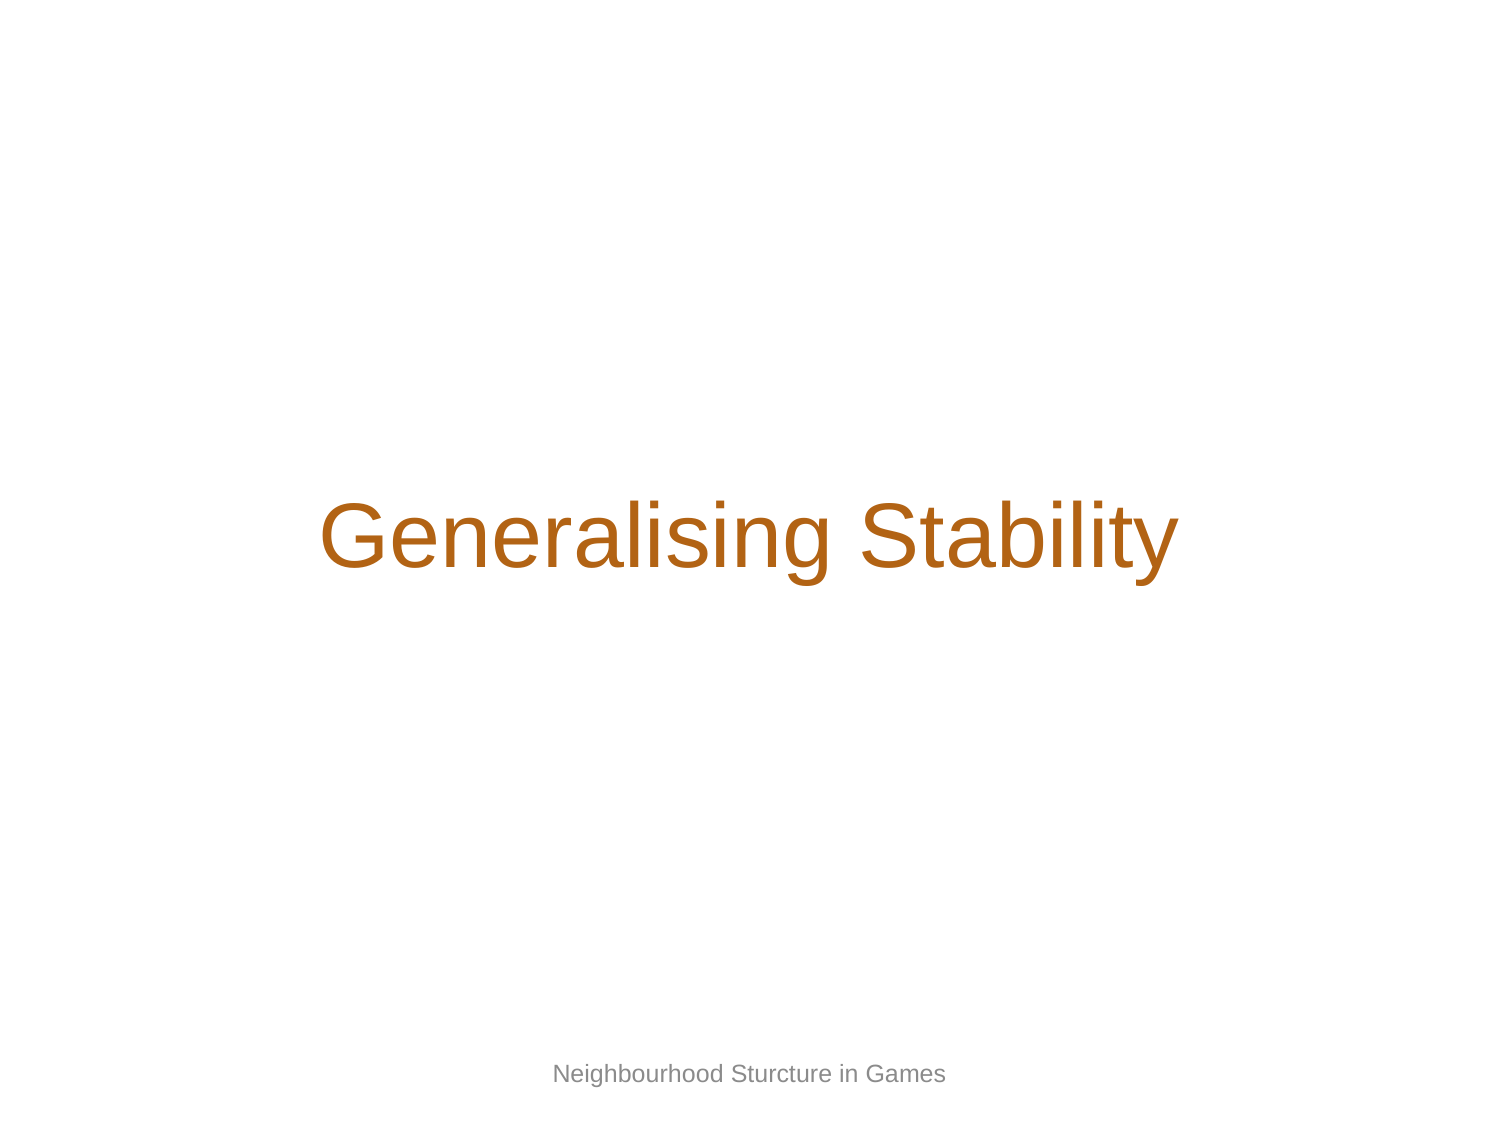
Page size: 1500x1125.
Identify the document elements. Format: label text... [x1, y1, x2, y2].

footer Neighbourhood Sturcture in Games [512, 1042, 988, 1103]
title Generalising Stability [75, 437, 1425, 625]
